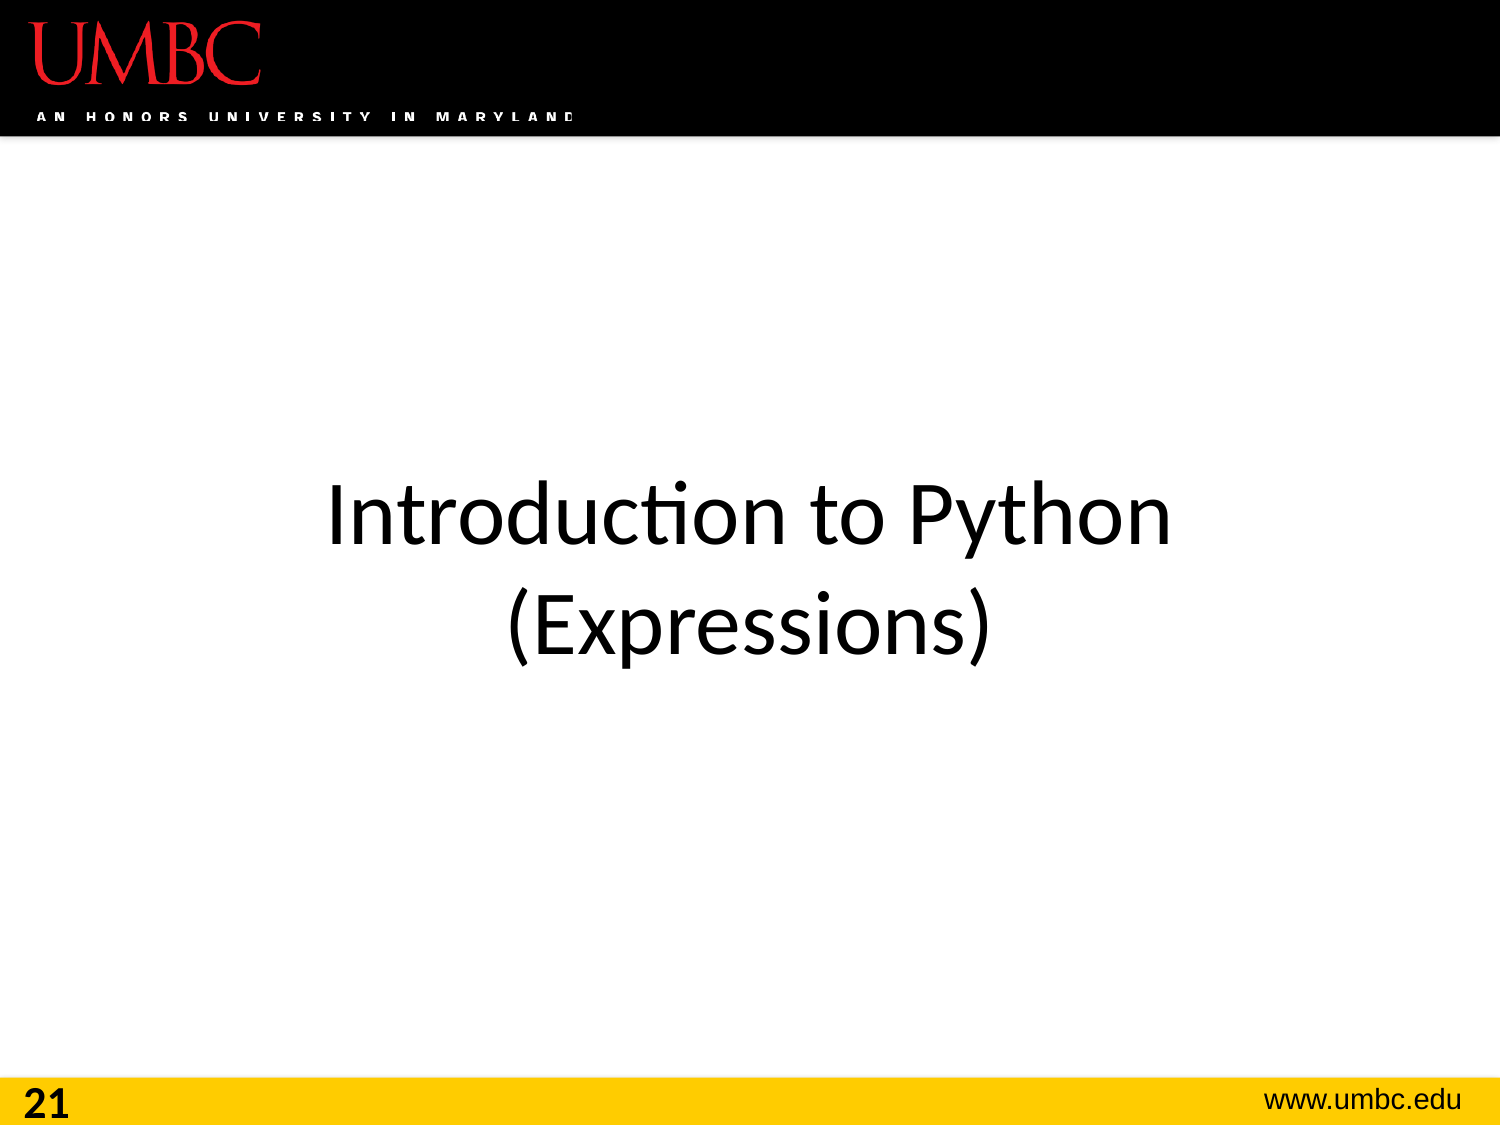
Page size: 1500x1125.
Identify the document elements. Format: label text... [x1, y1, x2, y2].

slide_number 21 [0, 1065, 94, 1125]
title Introduction to Python (Expressions) [112, 441, 1388, 683]
